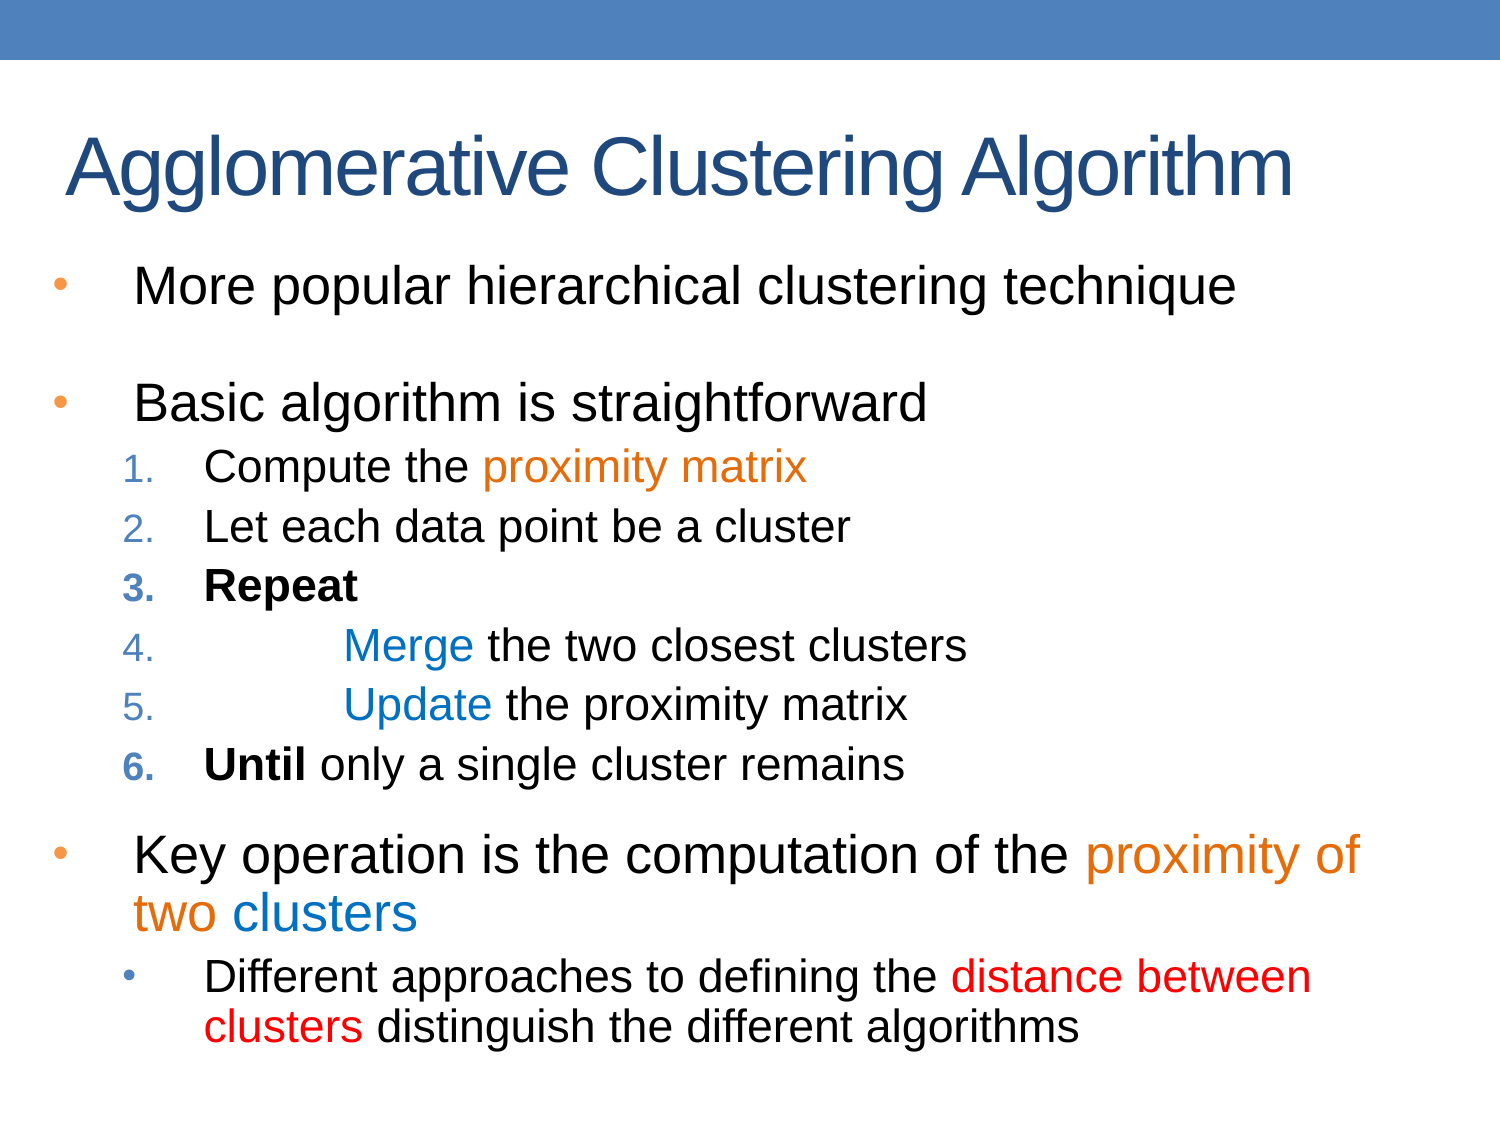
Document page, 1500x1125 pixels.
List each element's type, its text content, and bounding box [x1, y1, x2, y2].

list More popular hierarchical clustering technique Basic algorithm is straightforward Compute the proximity matrix Let each data point be a cluster Repeat Merge the two closest clusters Update the proximity matrix Until only a single cluster remains Key operation is the computation of the proximity of two clusters Different approaches to defining the distance between clusters distinguish the different algorithms [37, 249, 1463, 1063]
title Agglomerative Clustering Algorithm [50, 75, 1409, 249]
